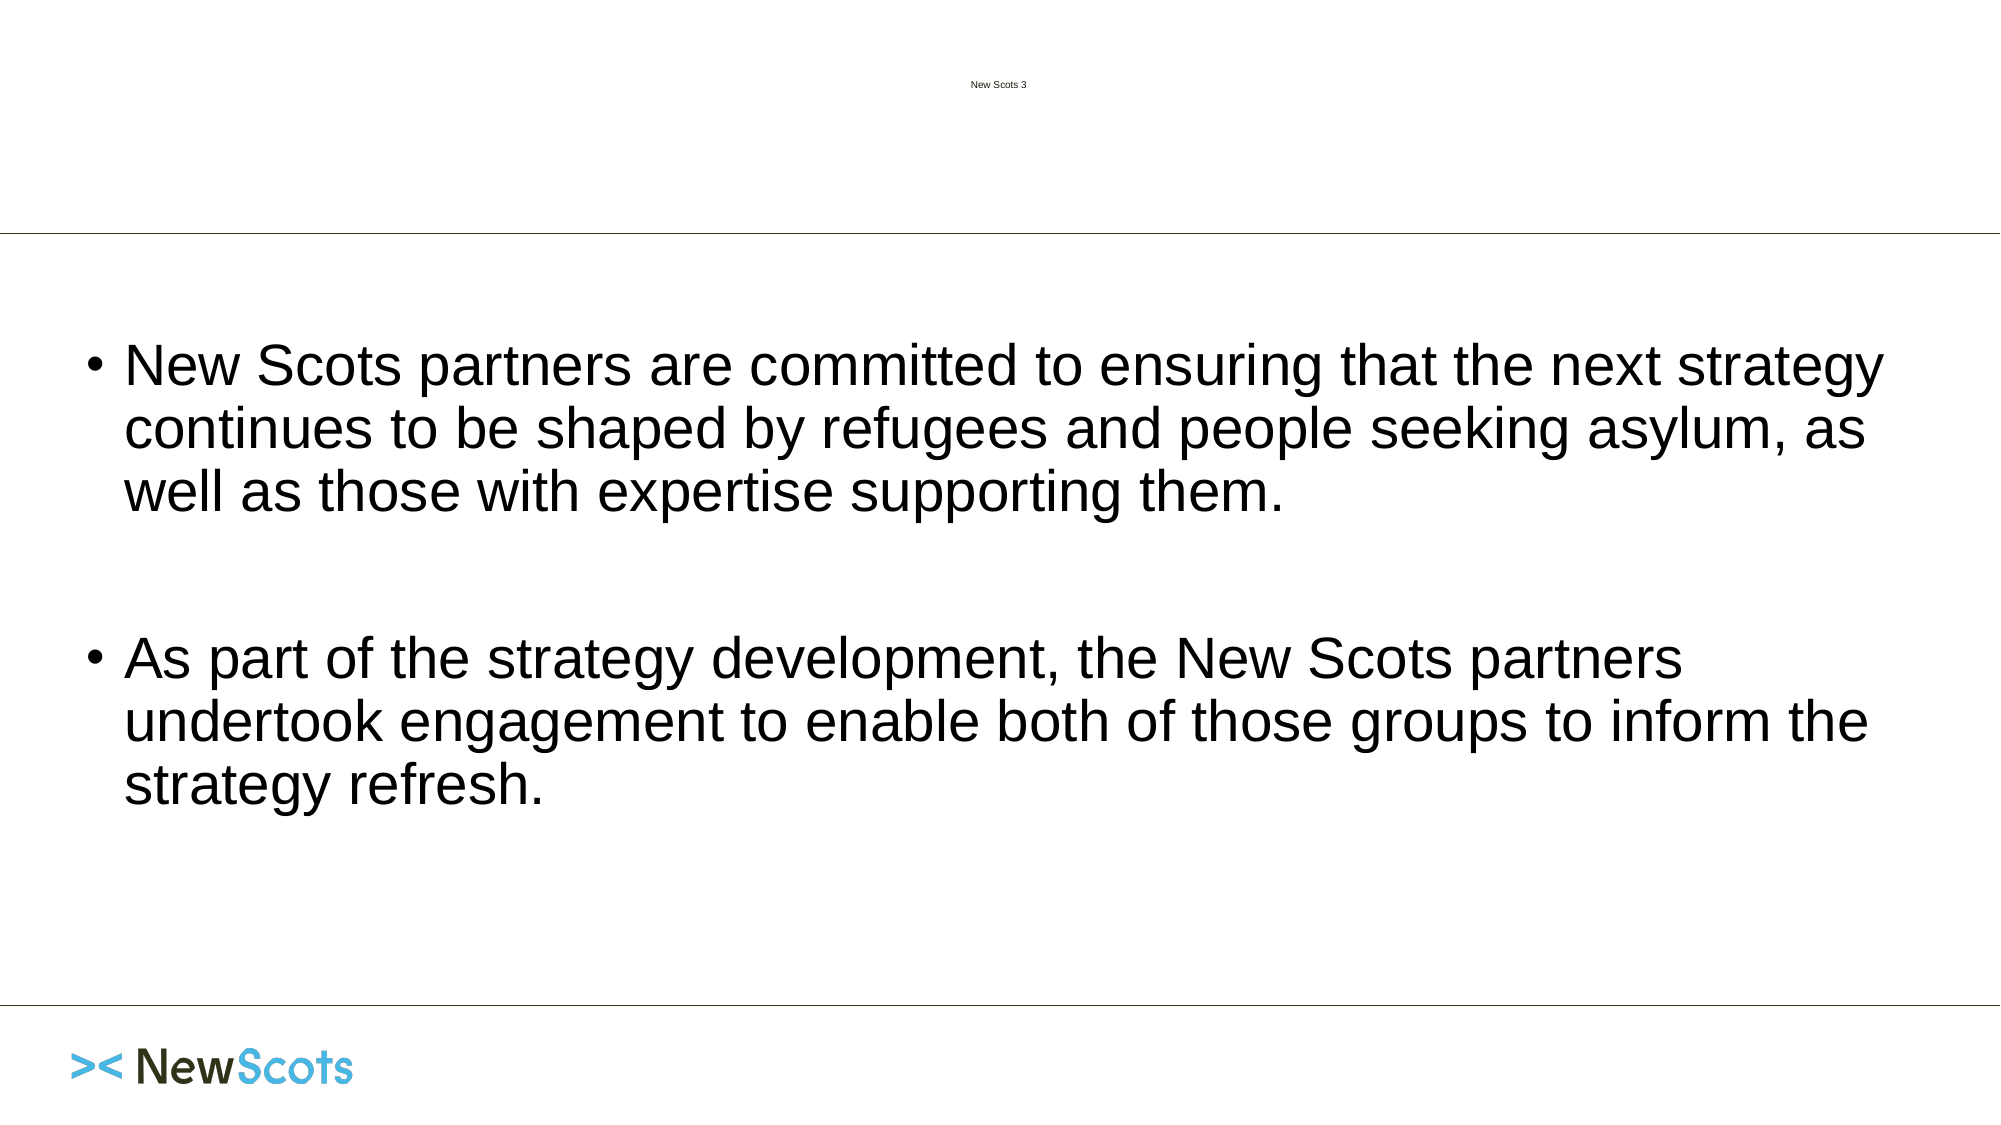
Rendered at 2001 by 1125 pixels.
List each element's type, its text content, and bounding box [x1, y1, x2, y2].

title New Scots 3 Local Governance & Reform Research Scottish Government [71, 72, 1926, 167]
list New Scots partners are committed to ensuring that the next strategy continues to be shaped by refugees and people seeking asylum, as well as those with expertise supporting them. As part of the strategy development, the New Scots partners undertook engagement to enable both of those groups to inform the strategy refresh. [71, 241, 1926, 986]
picture [71, 1048, 353, 1084]
